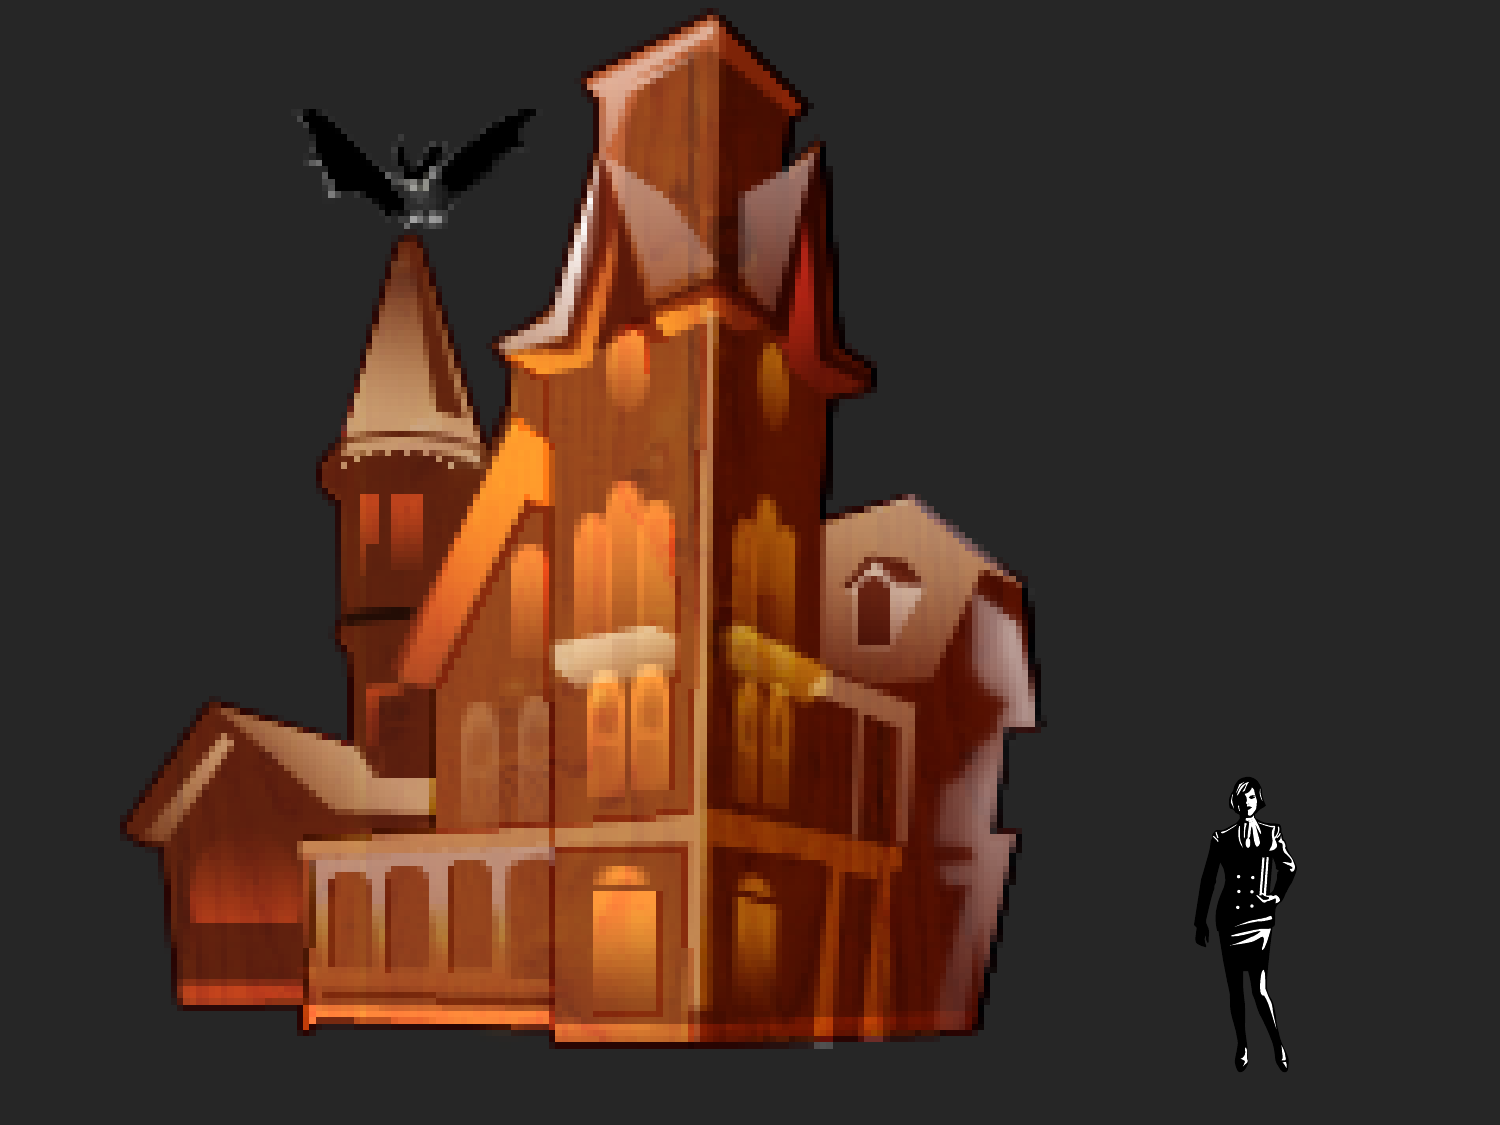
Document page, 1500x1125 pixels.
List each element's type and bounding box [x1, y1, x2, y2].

picture [64, 0, 1299, 1107]
